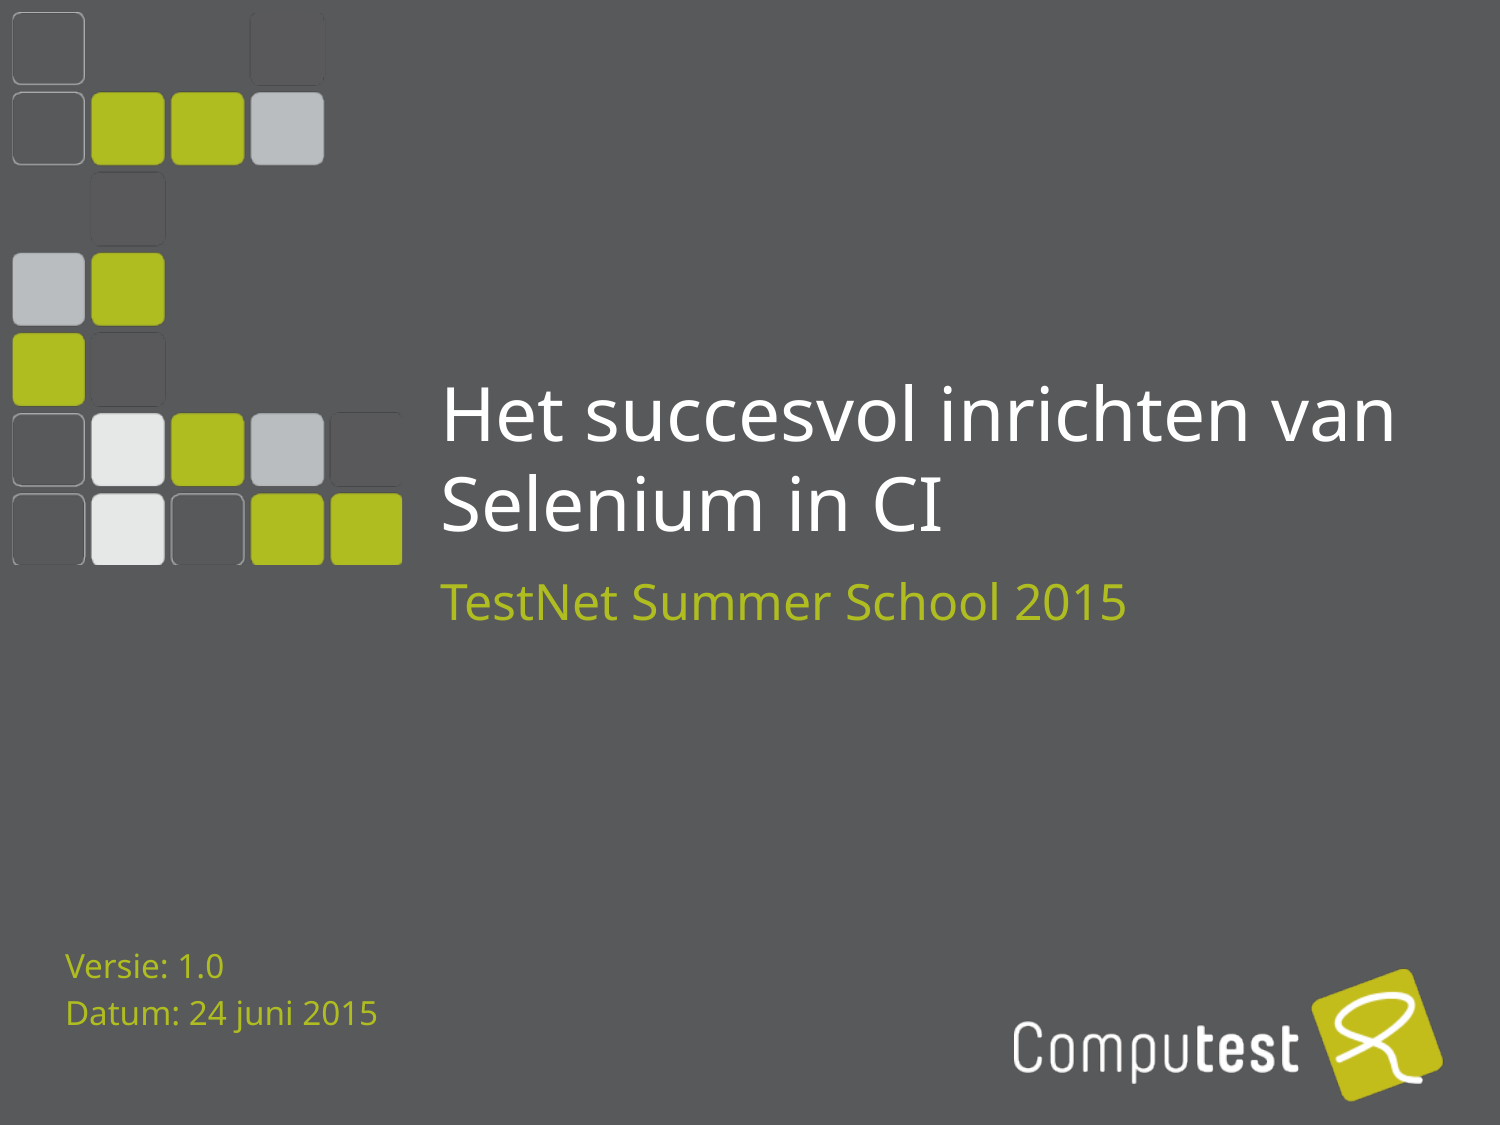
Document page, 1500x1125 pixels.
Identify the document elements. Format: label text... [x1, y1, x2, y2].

subtitle TestNet Summer School 2015 [425, 562, 1338, 744]
title Het succesvol inrichten van Selenium in CI [425, 350, 1463, 563]
text_box Versie: 1.0 Datum: 24 juni 2015 [49, 937, 488, 1063]
